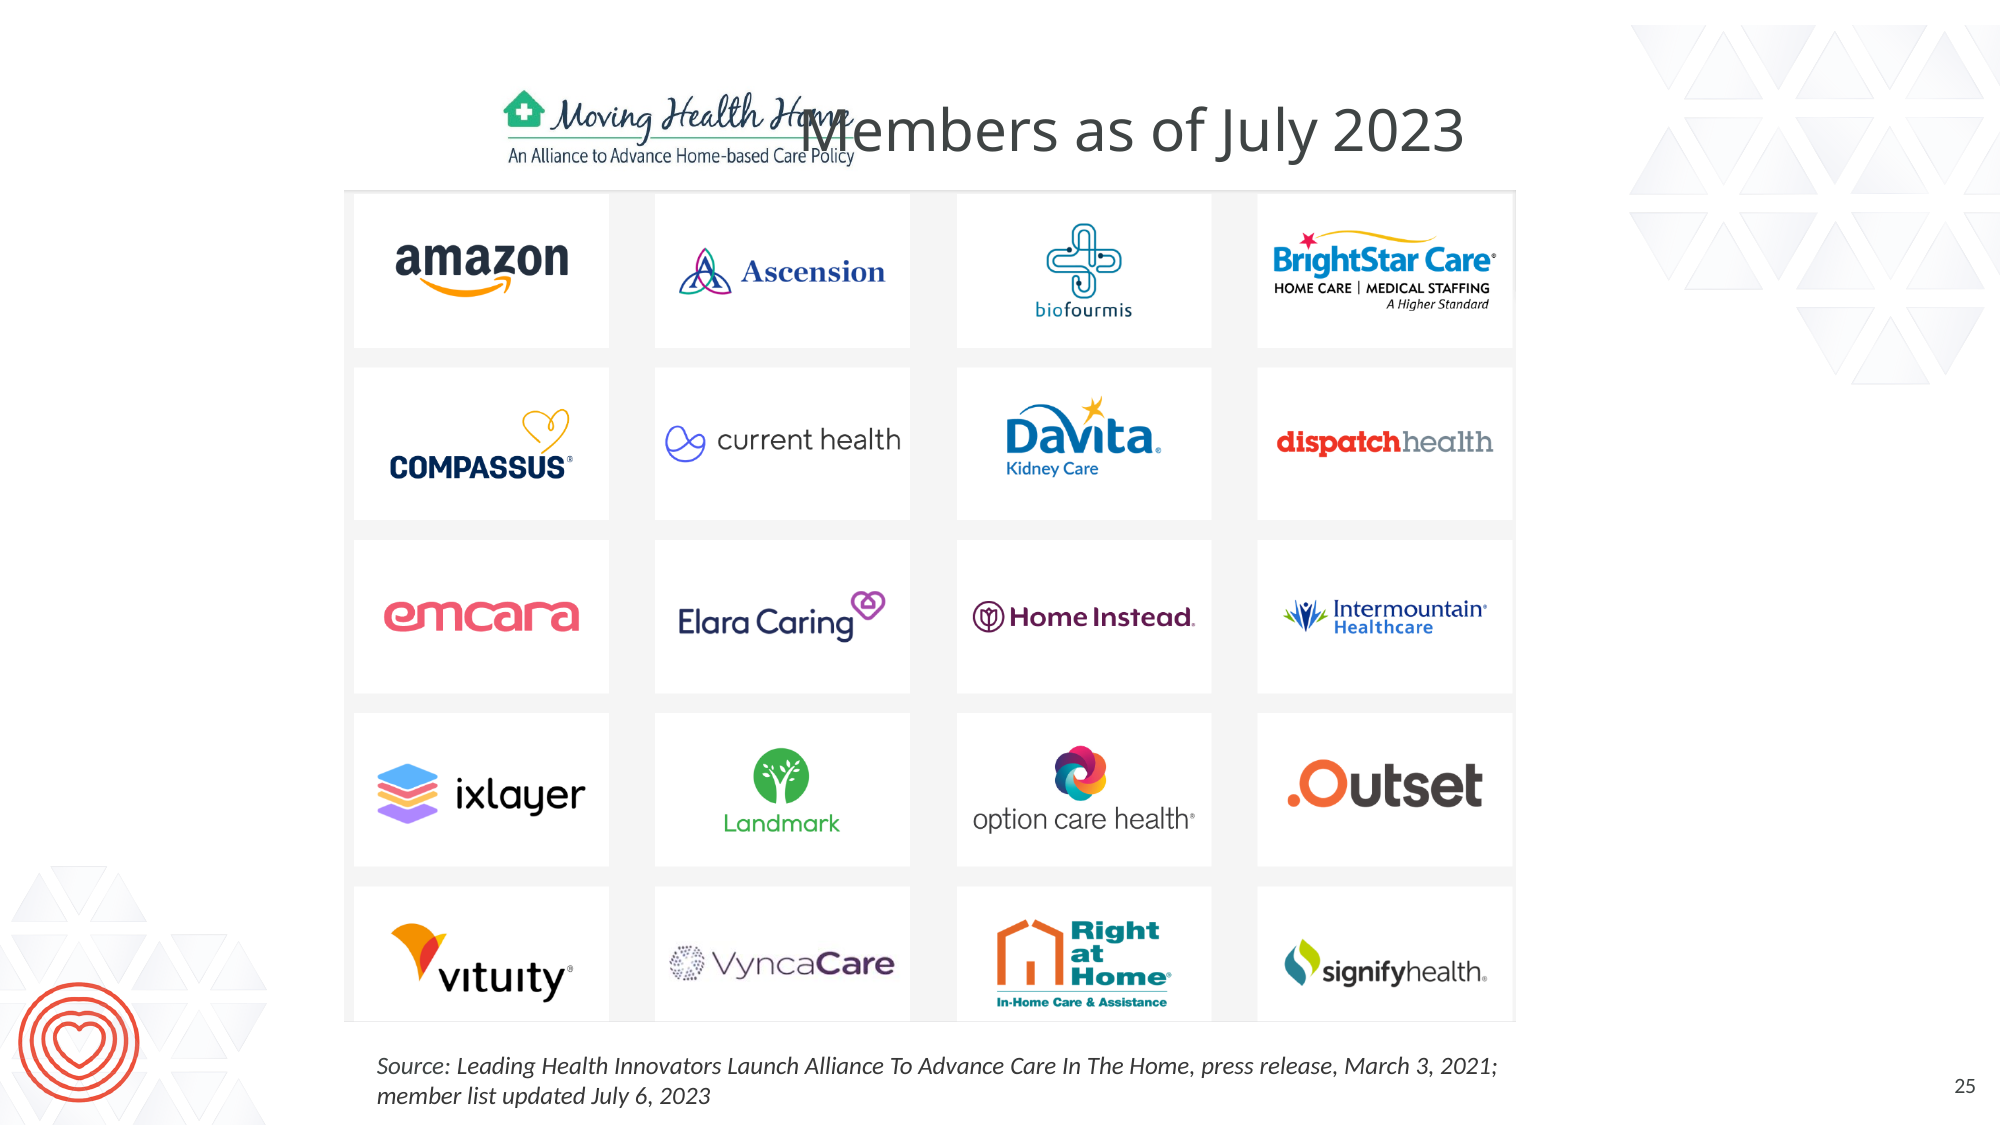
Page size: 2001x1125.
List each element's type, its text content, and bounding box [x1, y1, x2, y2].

slide_number 25 [1909, 1059, 1977, 1110]
picture [344, 30, 1516, 1023]
text_box Source: Leading Health Innovators Launch Alliance To Advance Care In The Home, press release, March 3, 2021; member list updated July 6, 2023 [362, 1042, 1603, 1125]
text_box Members as of July 2023 [865, 85, 1481, 170]
